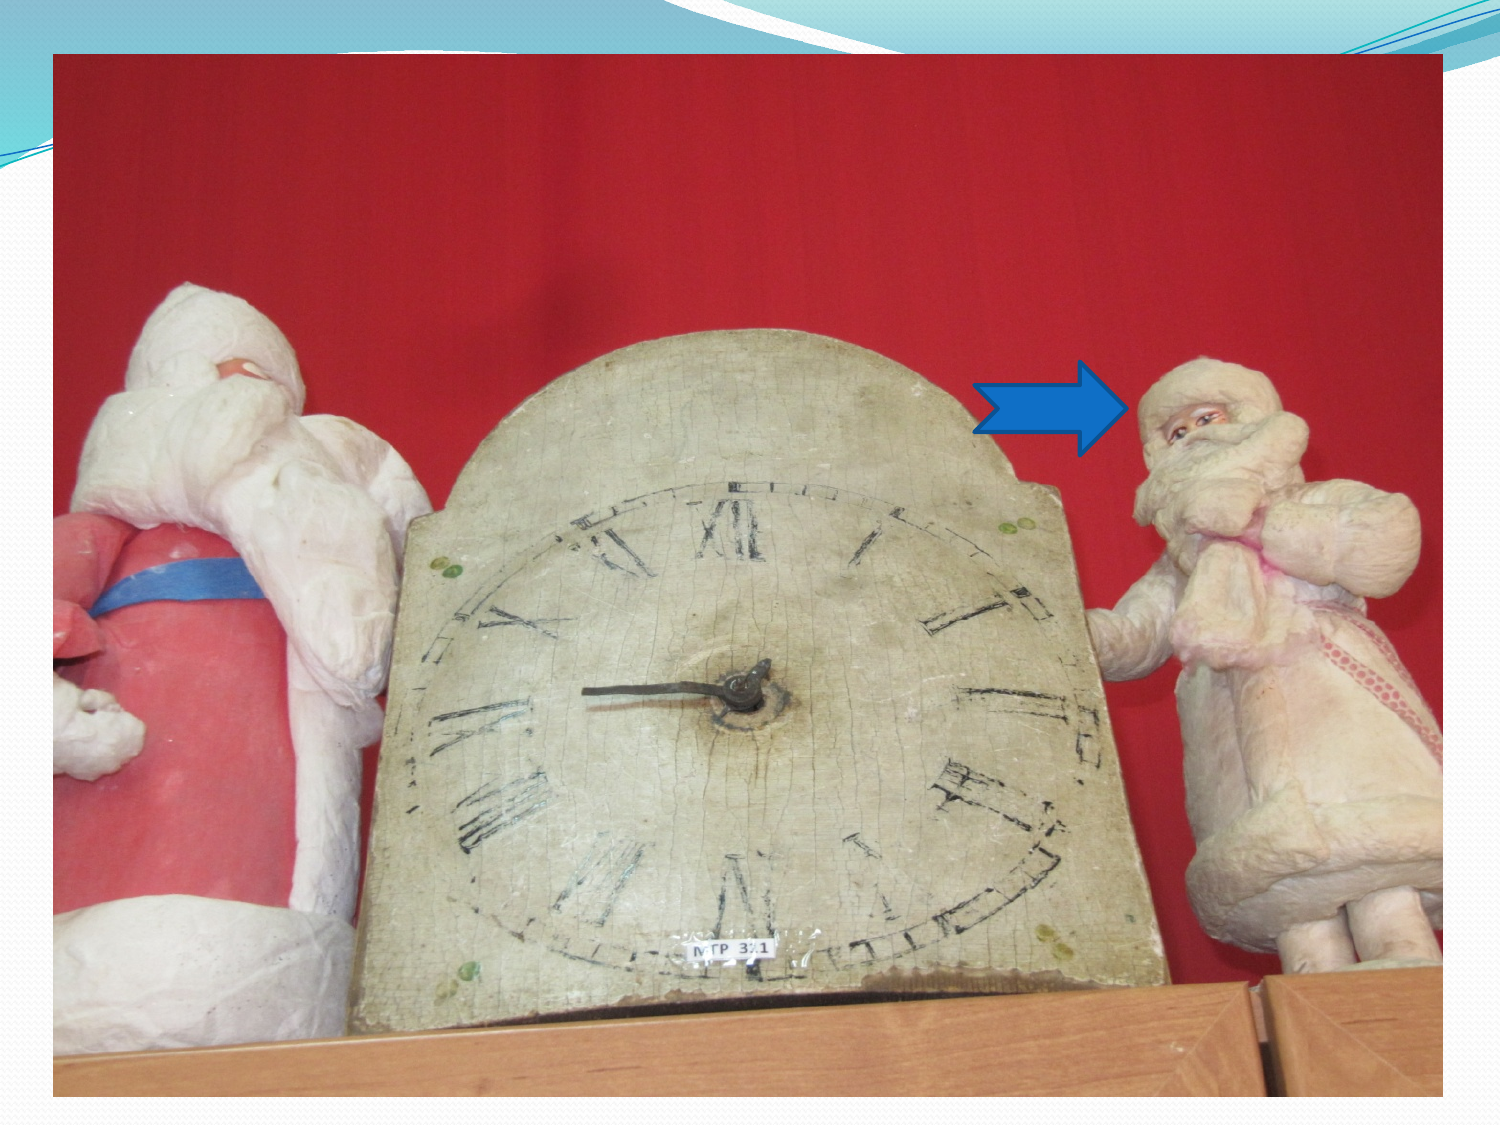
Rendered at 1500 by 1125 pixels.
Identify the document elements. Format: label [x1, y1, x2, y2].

list [52, 54, 1443, 1098]
